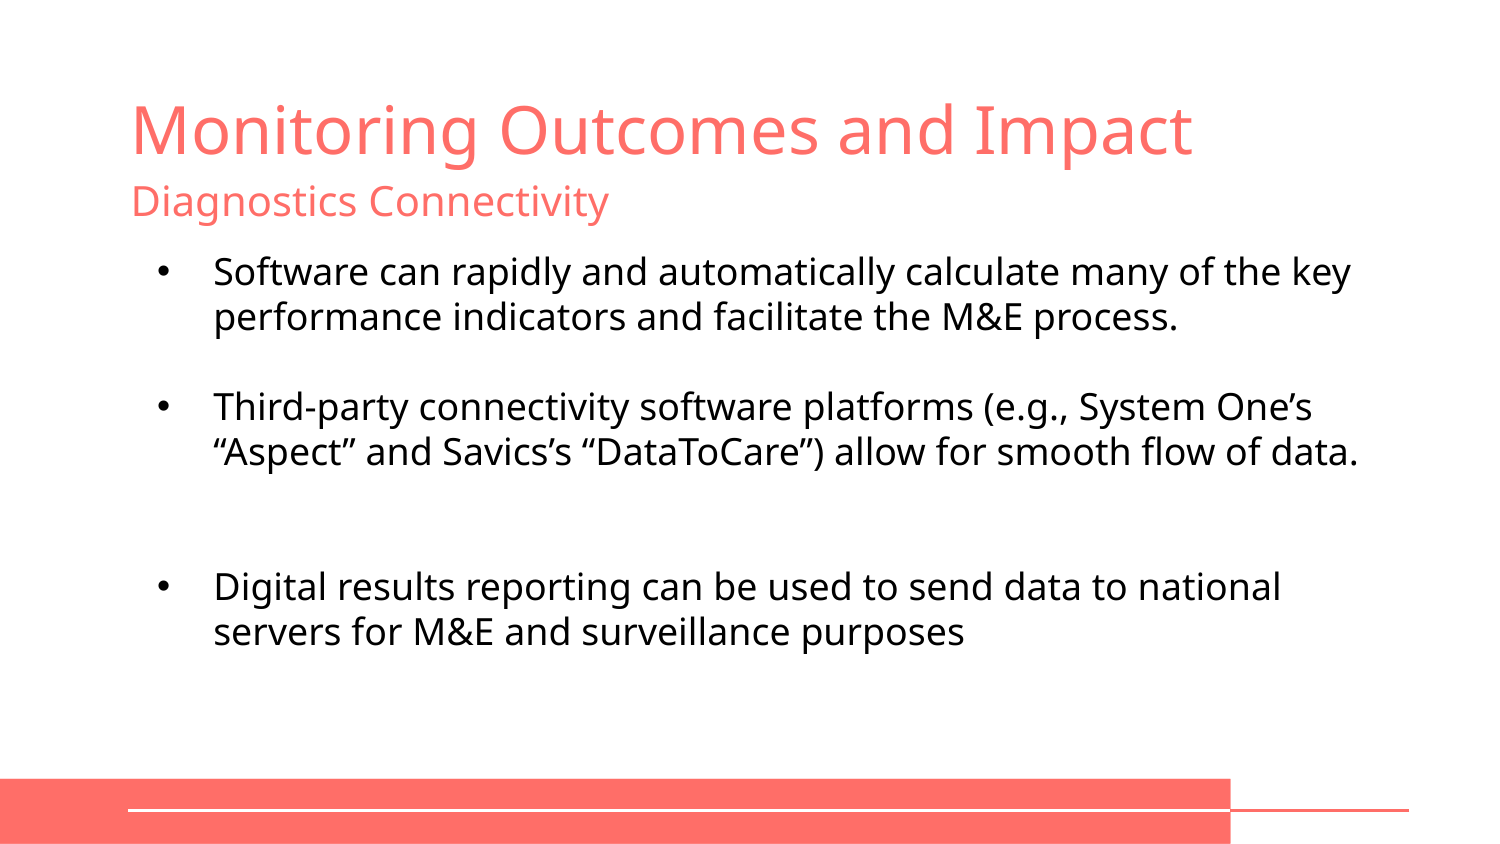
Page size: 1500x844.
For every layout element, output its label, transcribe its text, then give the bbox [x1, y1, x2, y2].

title Monitoring Outcomes and Impact [115, 72, 1447, 167]
list Software can rapidly and automatically calculate many of the key performance indicators and facilitate the M&E process. Third-party connectivity software platforms (e.g., System One’s “Aspect” and Savics’s “DataToCare”) allow for smooth flow of data.​. Digital results reporting can be used to send data to national servers for M&E and surveillance purposes​. [123, 233, 1377, 736]
text_box Diagnostics Connectivity [115, 166, 707, 232]
